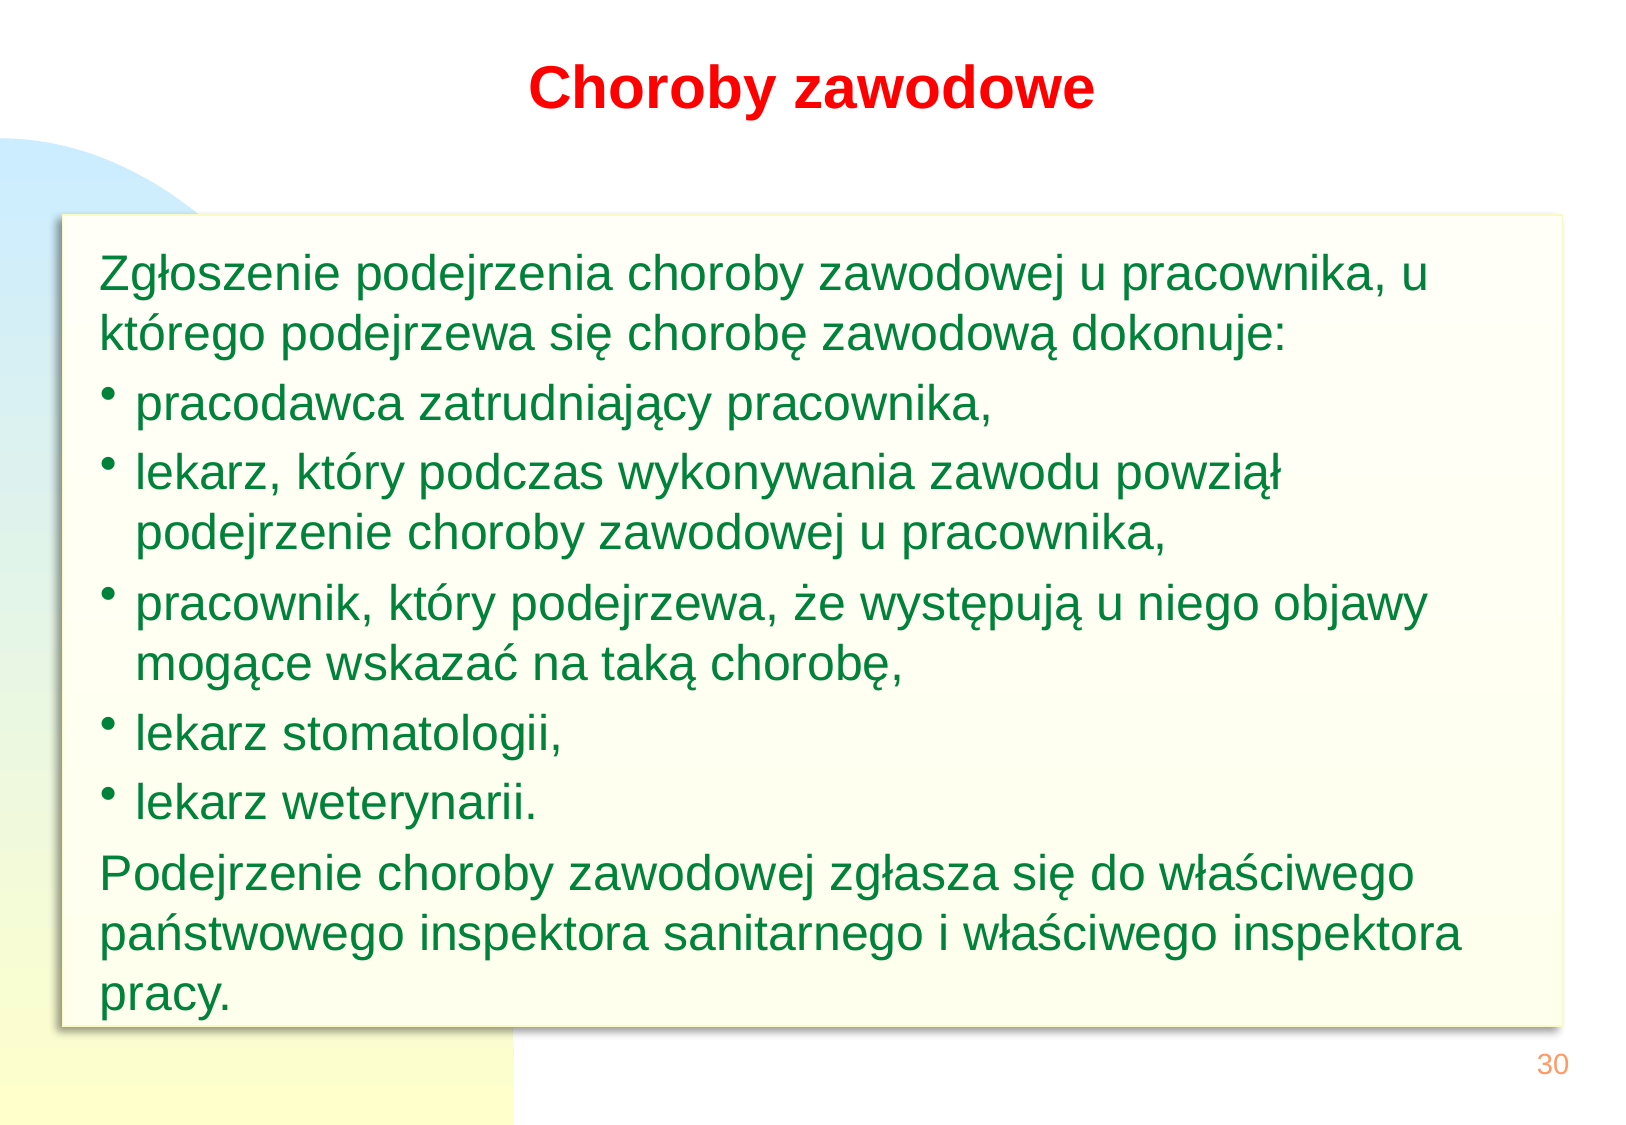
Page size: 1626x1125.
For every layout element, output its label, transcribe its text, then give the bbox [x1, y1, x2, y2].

title Choroby zawodowe [80, 0, 1544, 188]
text_box Zgłoszenie podejrzenia choroby zawodowej u pracownika, u którego podejrzewa się chorobę zawodową dokonuje: pracodawca zatrudniający pracownika, lekarz, który podczas wykonywania zawodu powziął podejrzenie choroby zawodowej u pracownika, pracownik, który podejrzewa, że występują u niego objawy mogące wskazać na taką chorobę, lekarz stomatologii, lekarz weterynarii. Podejrzenie choroby zawodowej zgłasza się do właściwego państwowego inspektora sanitarnego i właściwego inspektora pracy. [62, 214, 1563, 1027]
slide_number 30 [1245, 1024, 1585, 1101]
